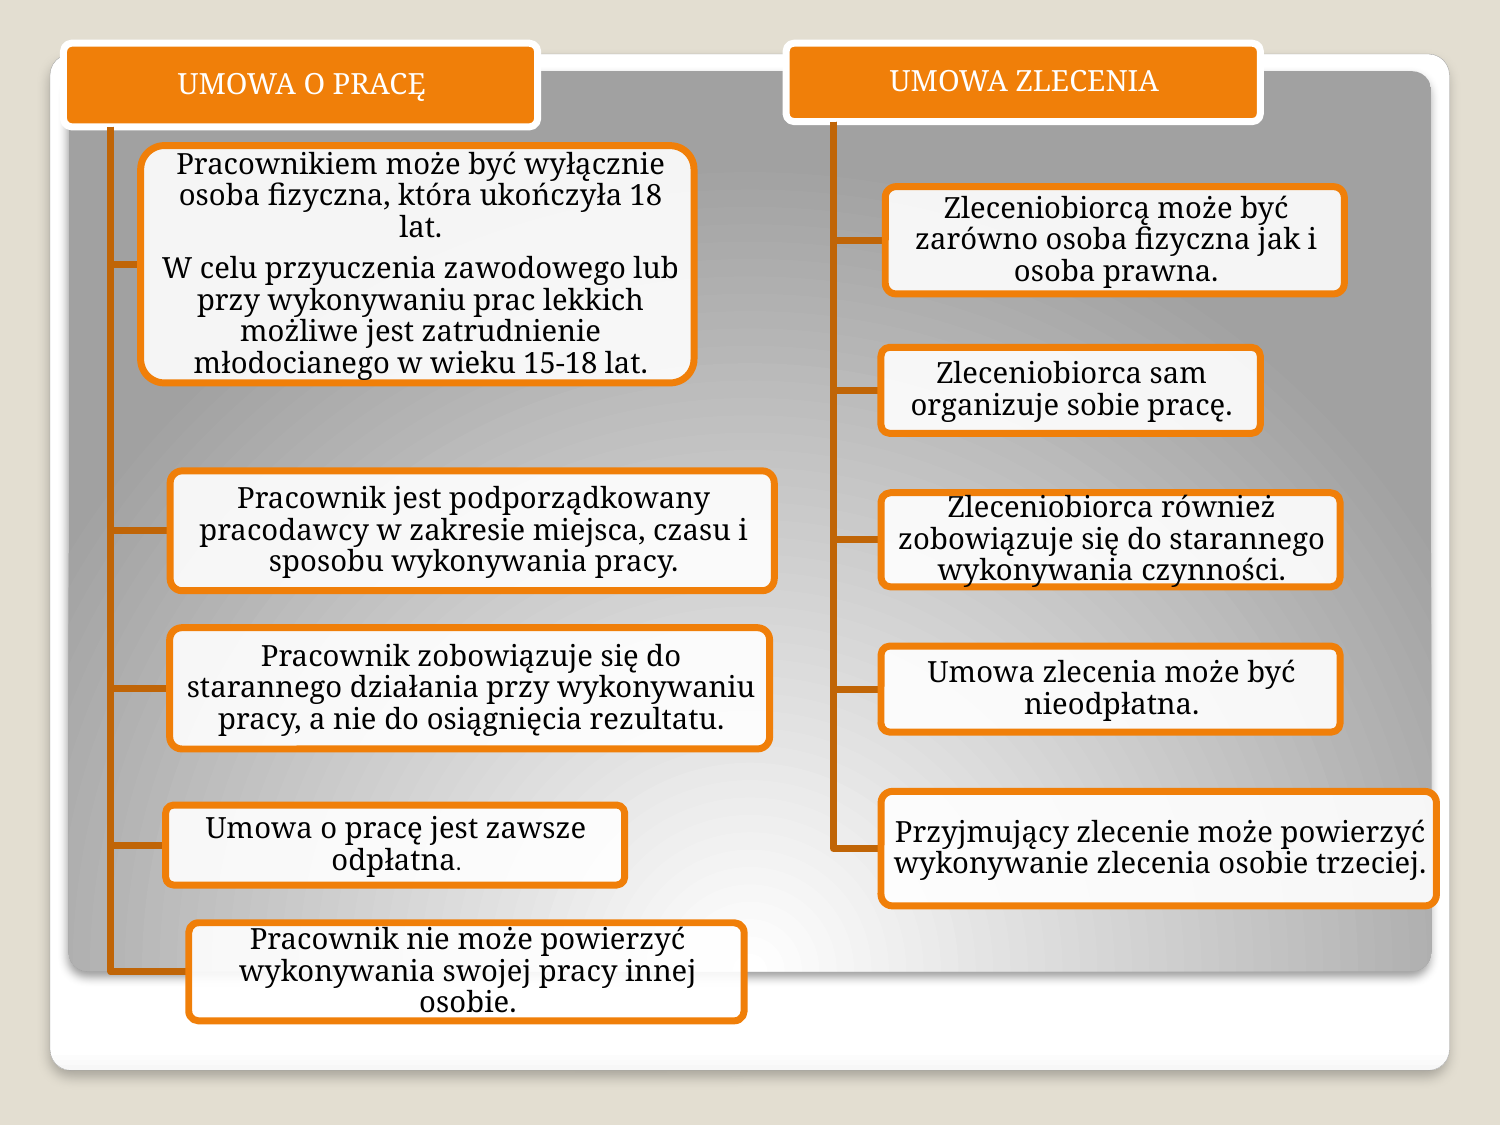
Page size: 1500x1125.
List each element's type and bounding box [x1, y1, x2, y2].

list [40, 42, 1460, 1081]
